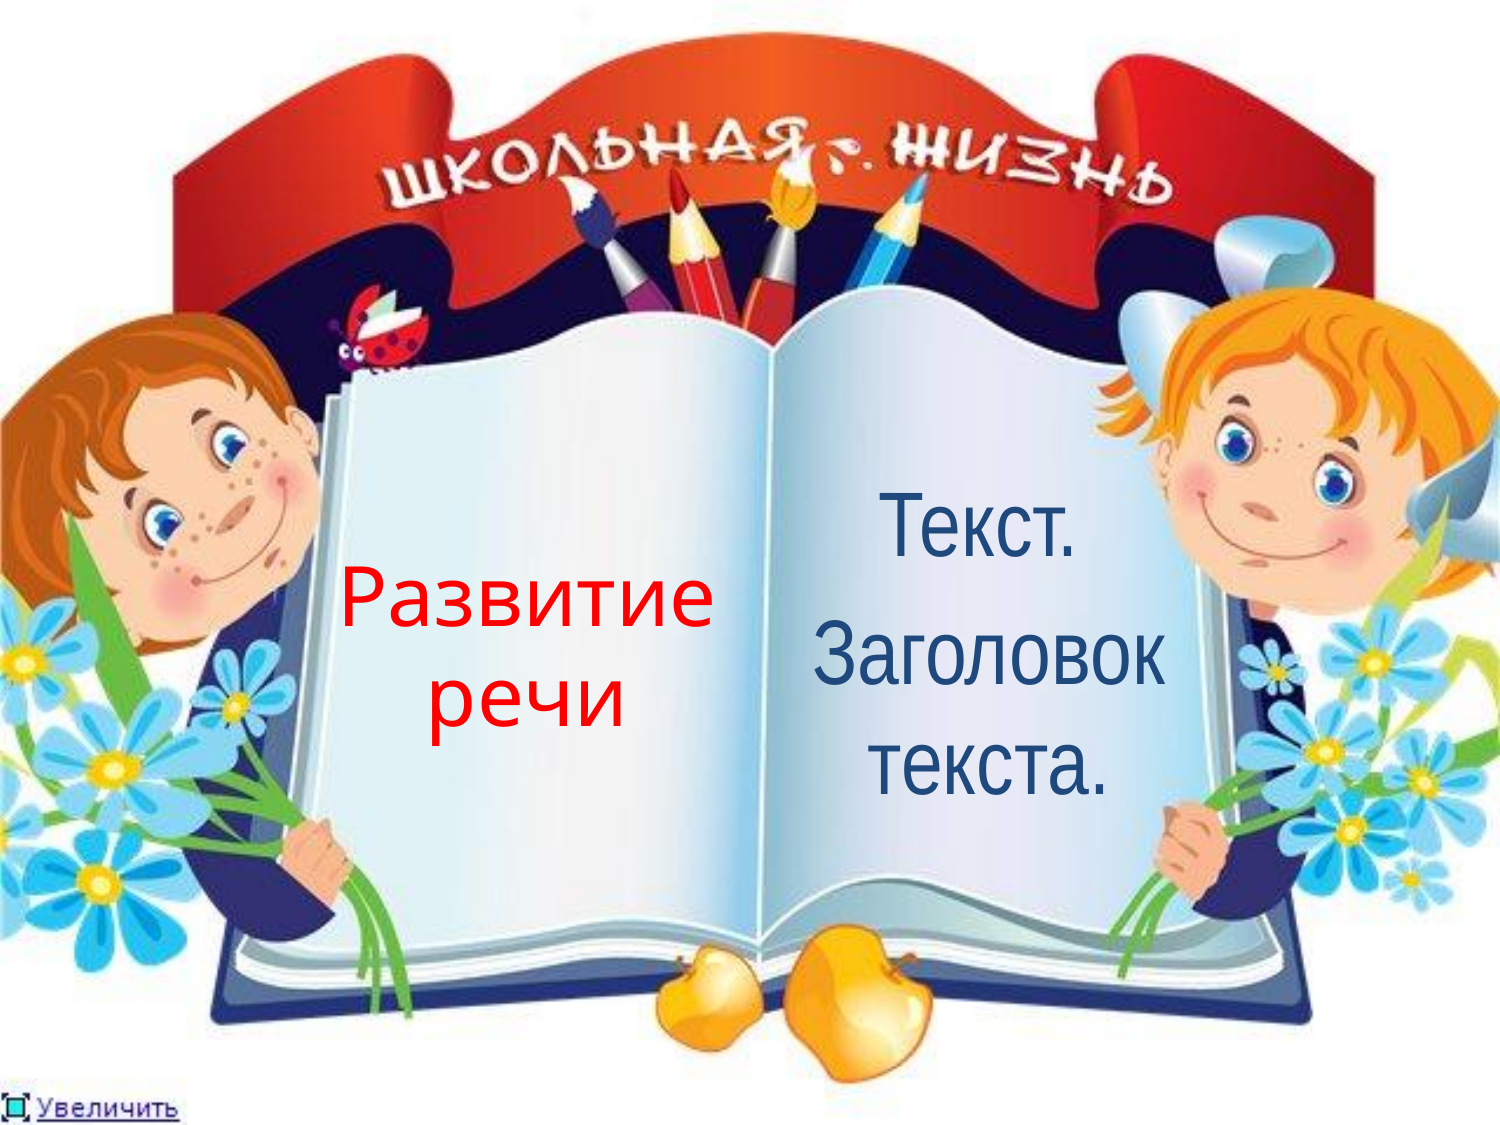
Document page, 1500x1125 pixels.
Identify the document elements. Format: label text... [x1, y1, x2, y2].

title Развитие речи [281, 349, 774, 938]
picture [0, 0, 1500, 1125]
subtitle Текст. Заголовок текста. [773, 457, 1205, 867]
